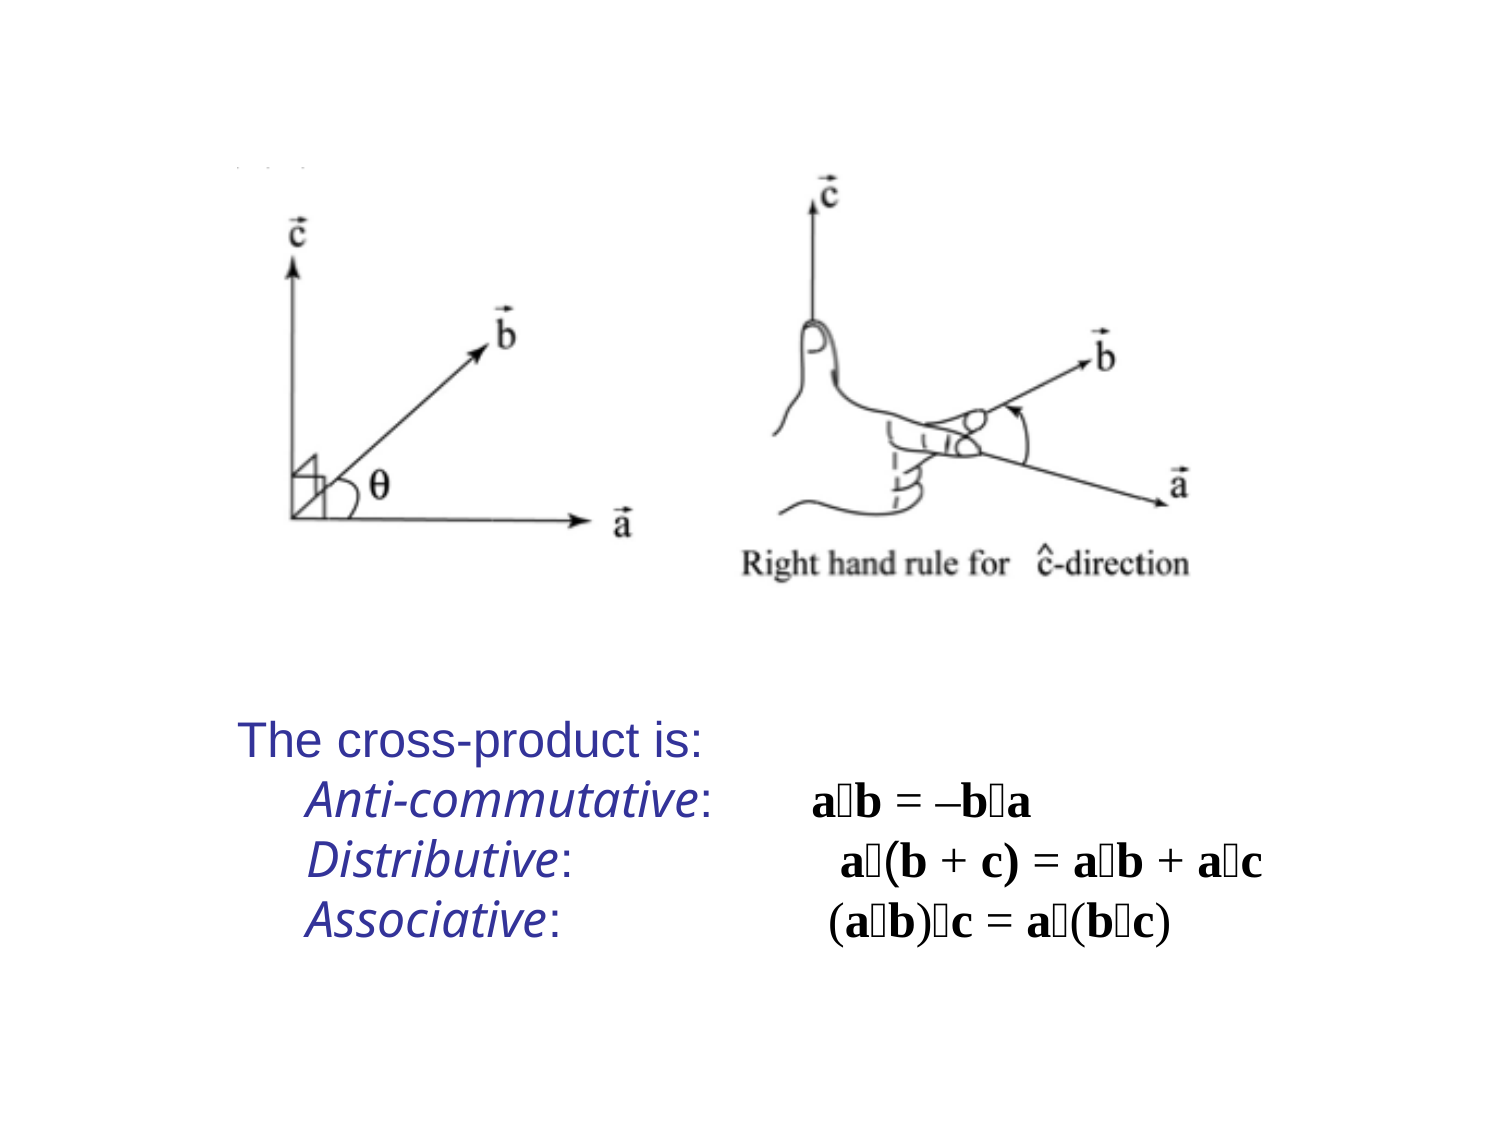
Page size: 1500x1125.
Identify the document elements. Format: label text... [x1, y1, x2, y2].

picture [237, 166, 1263, 616]
text_box The cross-product is: Anti-commutative: ab = –ba Distributive: a(b + c) = ab + ac Associative: (ab)c = a(bc) [222, 699, 1278, 955]
